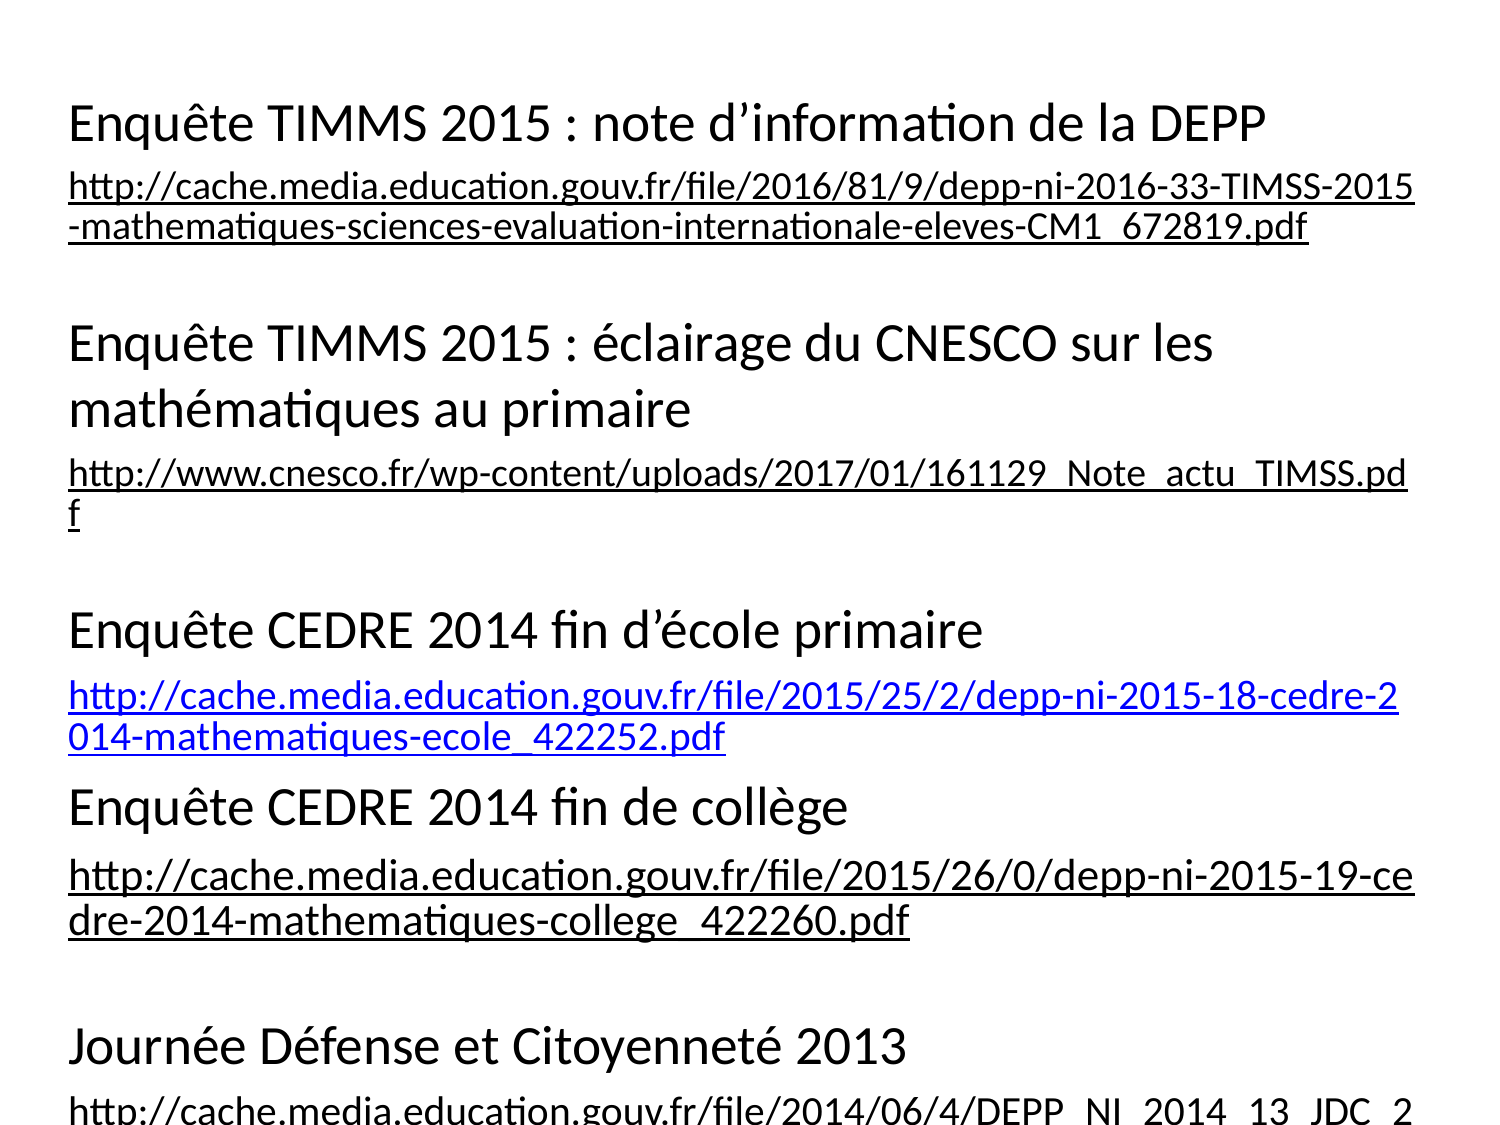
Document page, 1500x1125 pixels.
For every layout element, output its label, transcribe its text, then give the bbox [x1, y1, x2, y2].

list Enquête TIMMS 2015 : note d’information de la DEPP http://cache.media.education.gouv.fr/file/2016/81/9/depp-ni-2016-33-TIMSS-2015-mathematiques-sciences-evaluation-internationale-eleves-CM1_672819.pdf Enquête TIMMS 2015 : éclairage du CNESCO sur les mathématiques au primaire http://www.cnesco.fr/wp-content/uploads/2017/01/161129_Note_actu_TIMSS.pdf Enquête CEDRE 2014 fin d’école primaire http://cache.media.education.gouv.fr/file/2015/25/2/depp-ni-2015-18-cedre-2014-mathematiques-ecole_422252.pdf Enquête CEDRE 2014 fin de collège http://cache.media.education.gouv.fr/file/2015/26/0/depp-ni-2015-19-cedre-2014-mathematiques-college_422260.pdf Journée Défense et Citoyenneté 2013 http://cache.media.education.gouv.fr/file/2014/06/4/DEPP_NI_2014_13_JDC_2013_maths_317064.pdf [53, 78, 1436, 1035]
